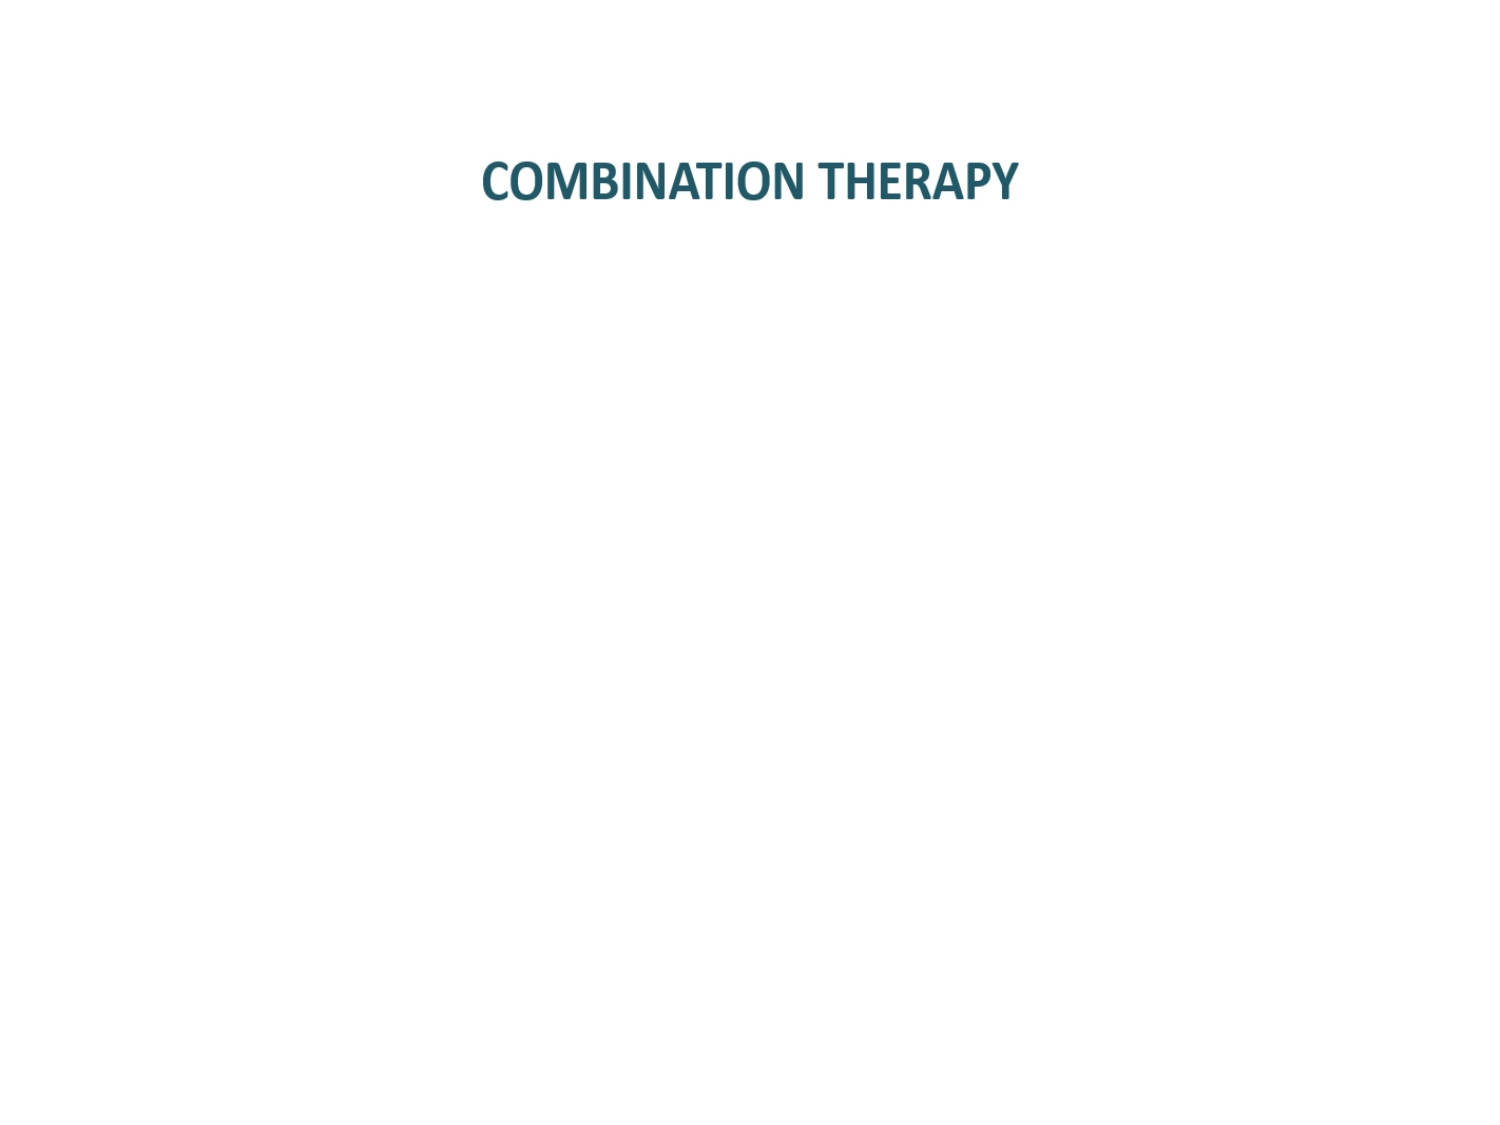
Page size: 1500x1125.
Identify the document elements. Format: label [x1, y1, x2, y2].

list [74, 44, 1426, 1125]
